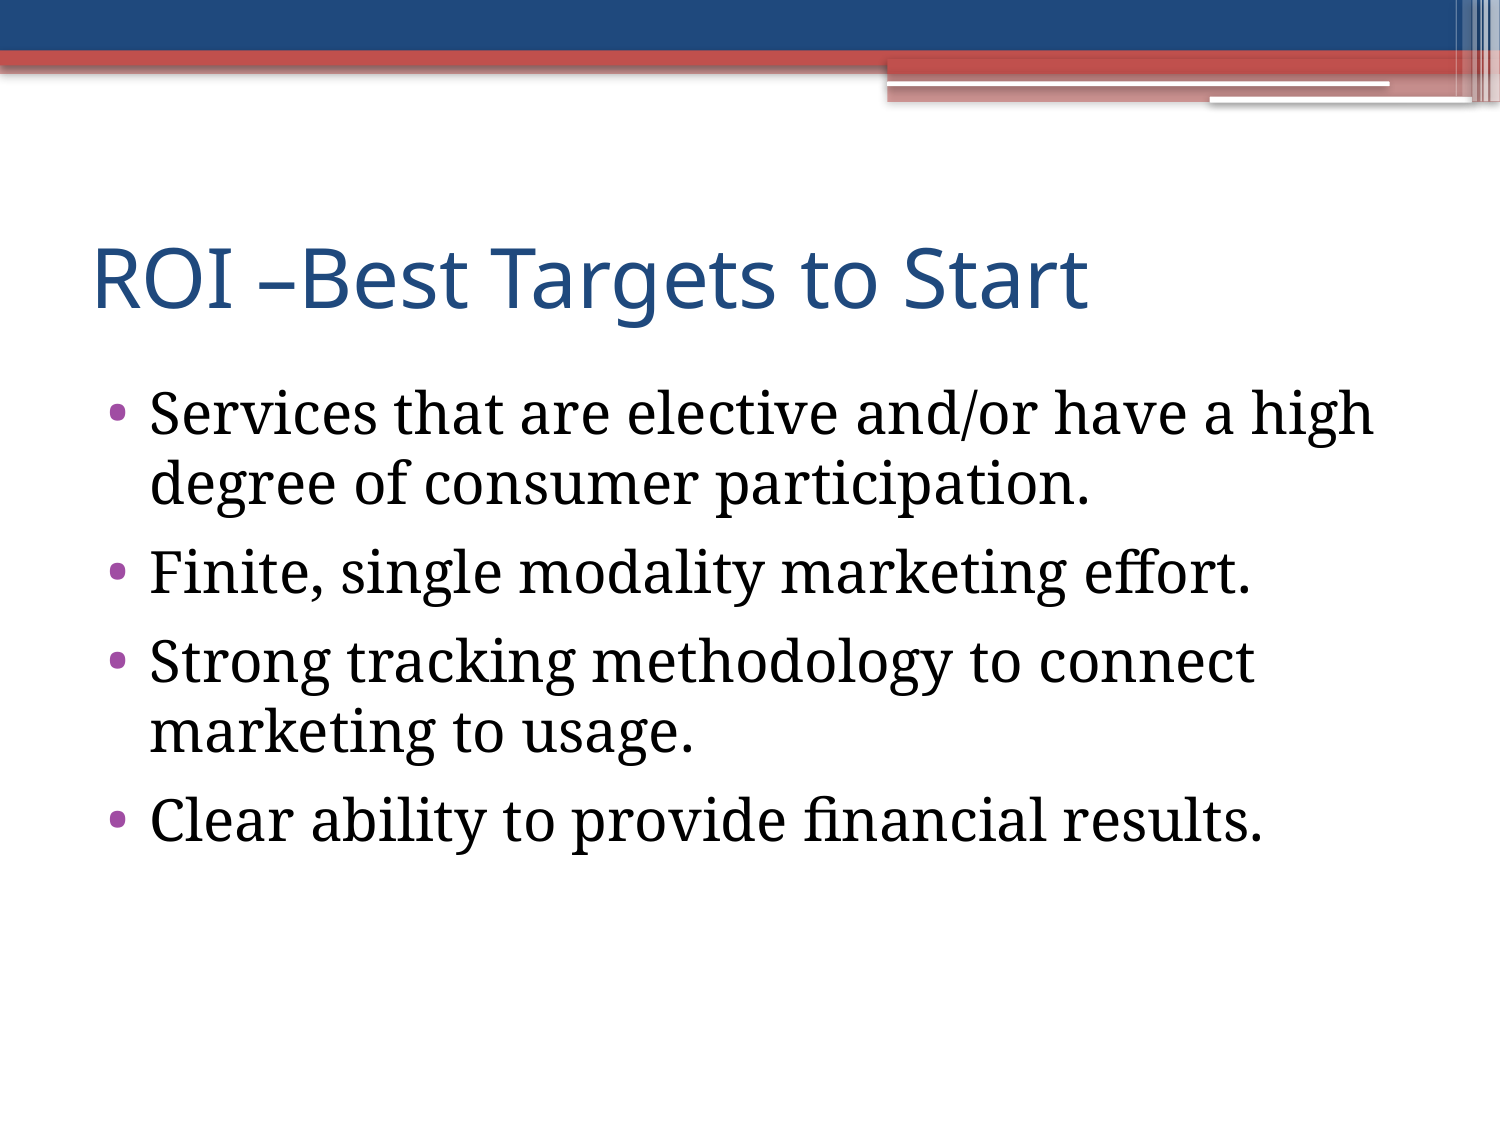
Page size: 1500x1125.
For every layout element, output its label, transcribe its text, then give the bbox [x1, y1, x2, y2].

list Services that are elective and/or have a high degree of consumer participation. Finite, single modality marketing effort. Strong tracking methodology to connect marketing to usage. Clear ability to provide financial results. [74, 368, 1426, 1079]
title ROI –Best Targets to Start [74, 187, 1426, 363]
